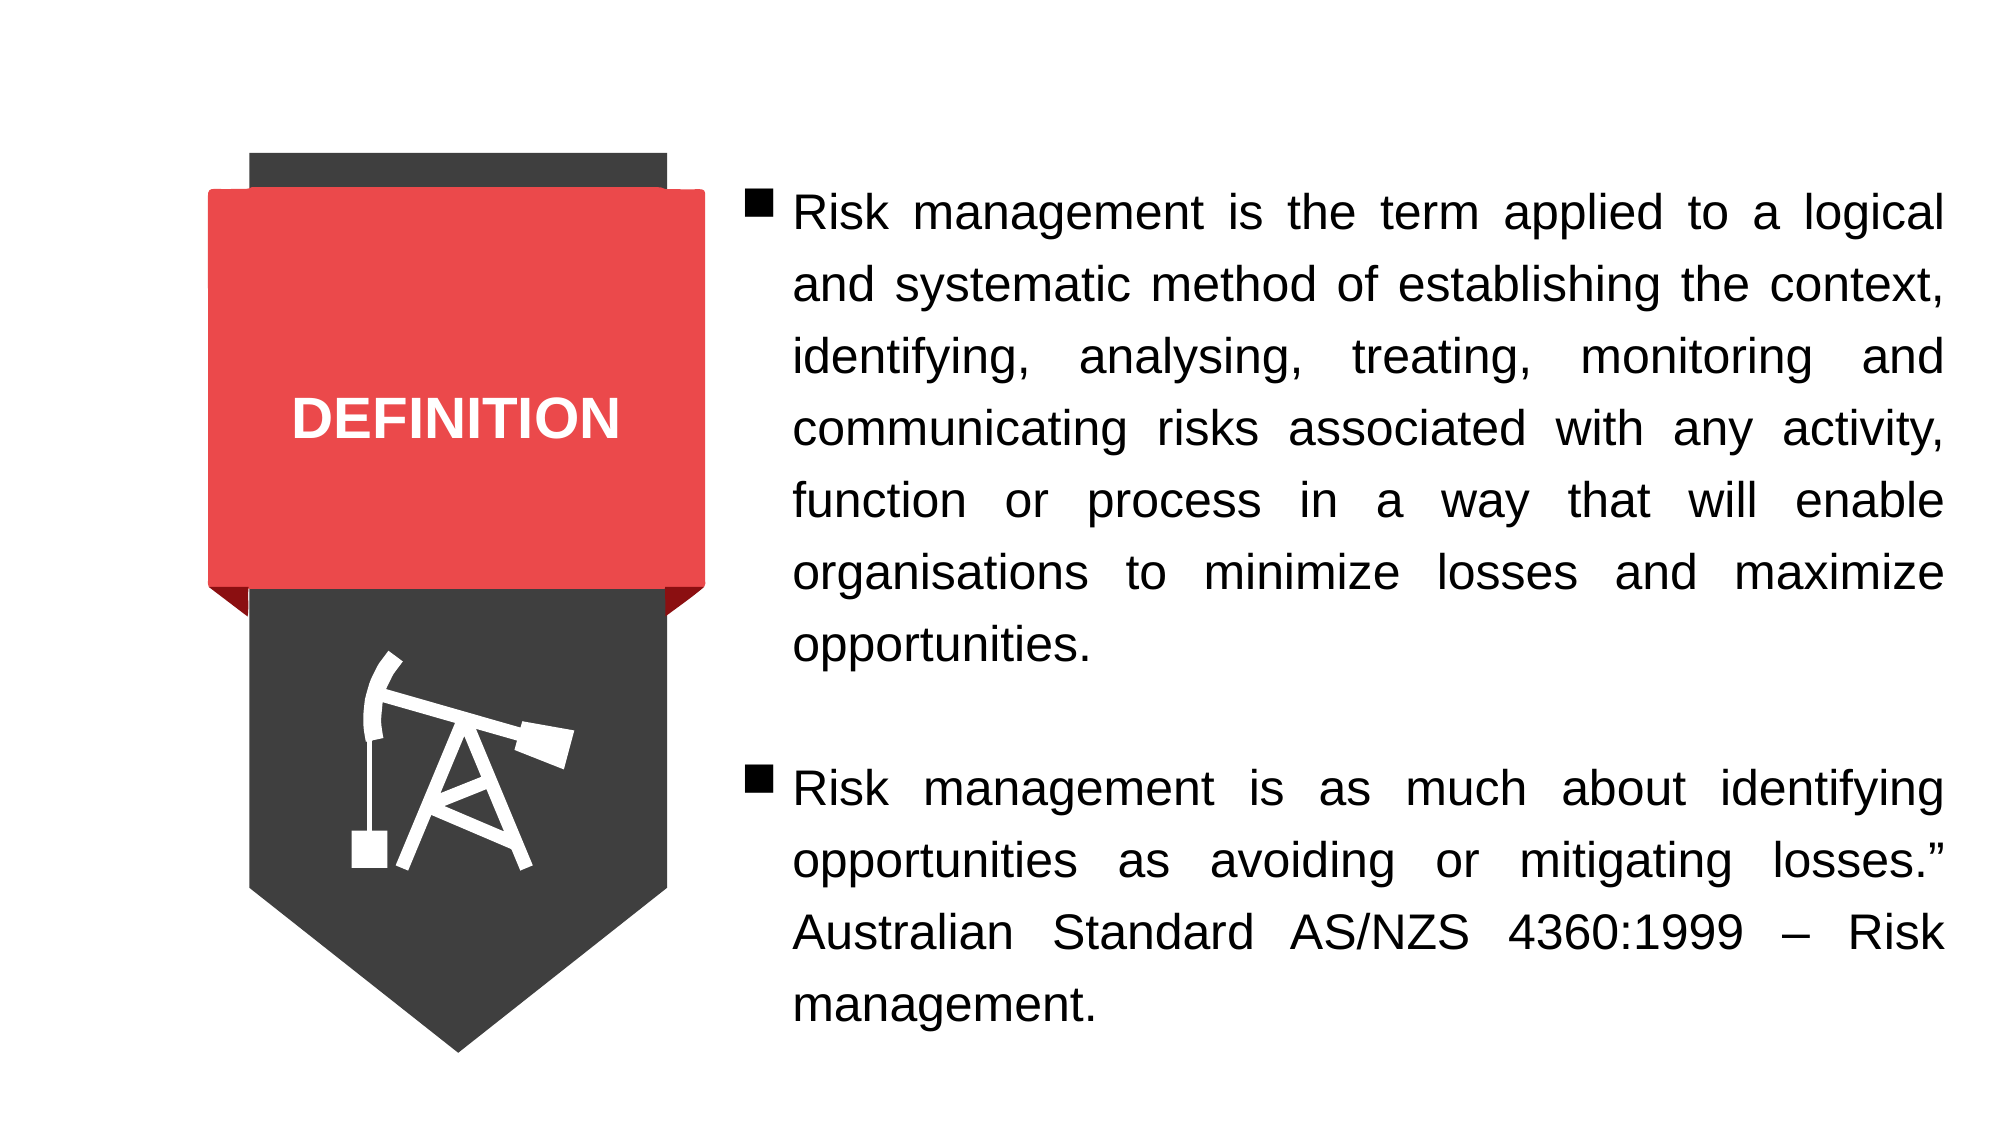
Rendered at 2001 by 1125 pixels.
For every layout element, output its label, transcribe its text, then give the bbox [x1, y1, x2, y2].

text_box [207, 152, 706, 1053]
text_box Risk management is the term applied to a logical and systematic method of establishing the context, identifying, analysing, treating, monitoring and communicating risks associated with any activity, function or process in a way that will enable organisations to minimize losses and maximize opportunities. Risk management is as much about identifying opportunities as avoiding or mitigating losses.” Australian Standard AS/NZS 4360:1999 – Risk management. [706, 160, 1961, 1039]
